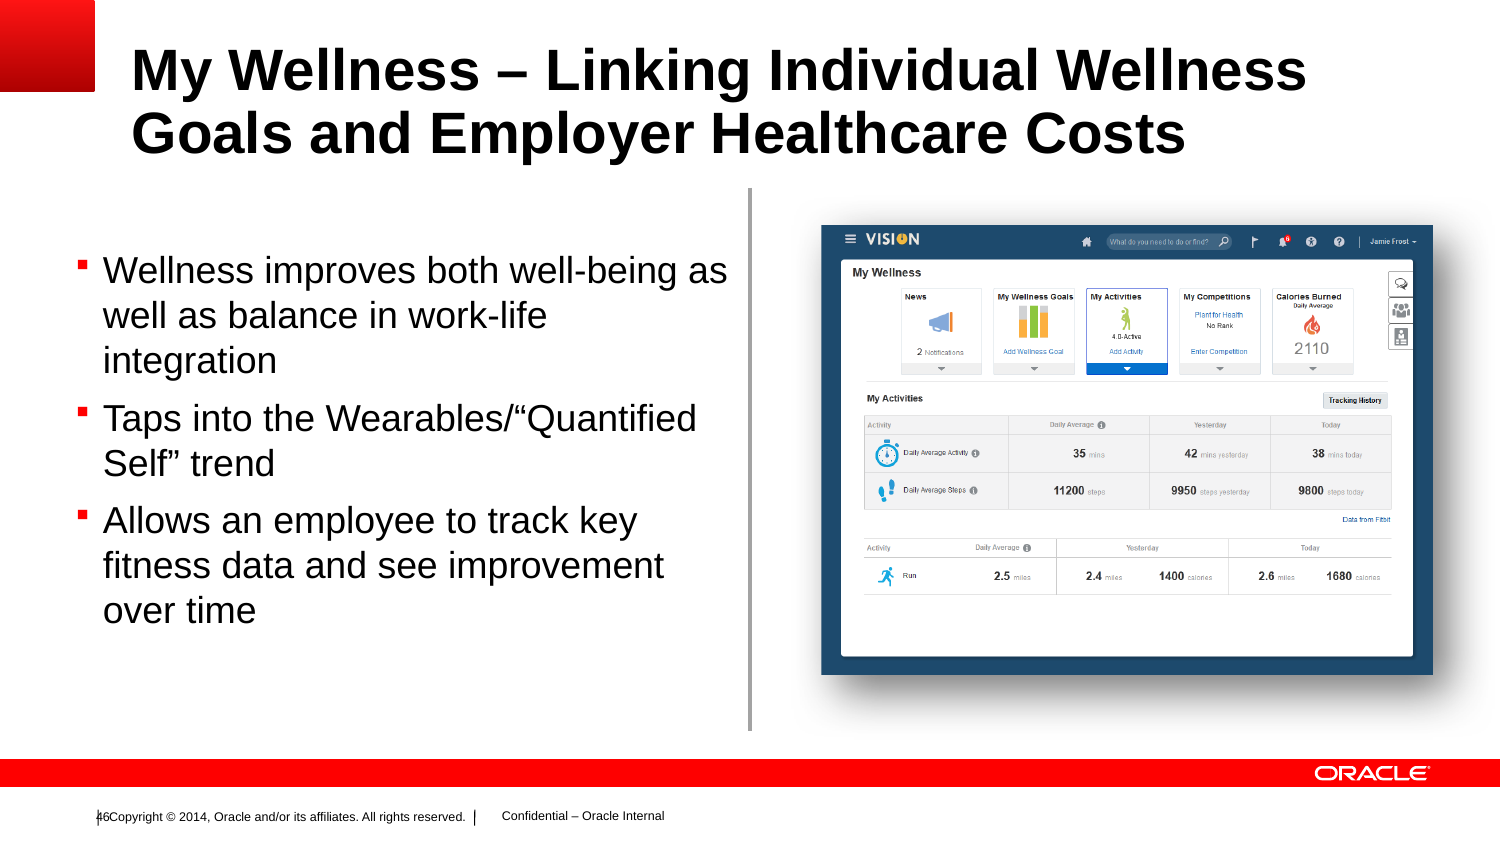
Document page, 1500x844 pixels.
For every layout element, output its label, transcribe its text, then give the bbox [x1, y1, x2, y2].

picture [0, 759, 1500, 787]
list Wellness improves both well-being as well as balance in work-life integration Taps into the Wearables/“Quantified Self” trend Allows an employee to track key fitness data and see improvement over time [65, 246, 732, 732]
picture [821, 224, 1434, 676]
title My Wellness – Linking Individual Wellness Goals and Employer Healthcare Costs [131, 40, 1482, 107]
